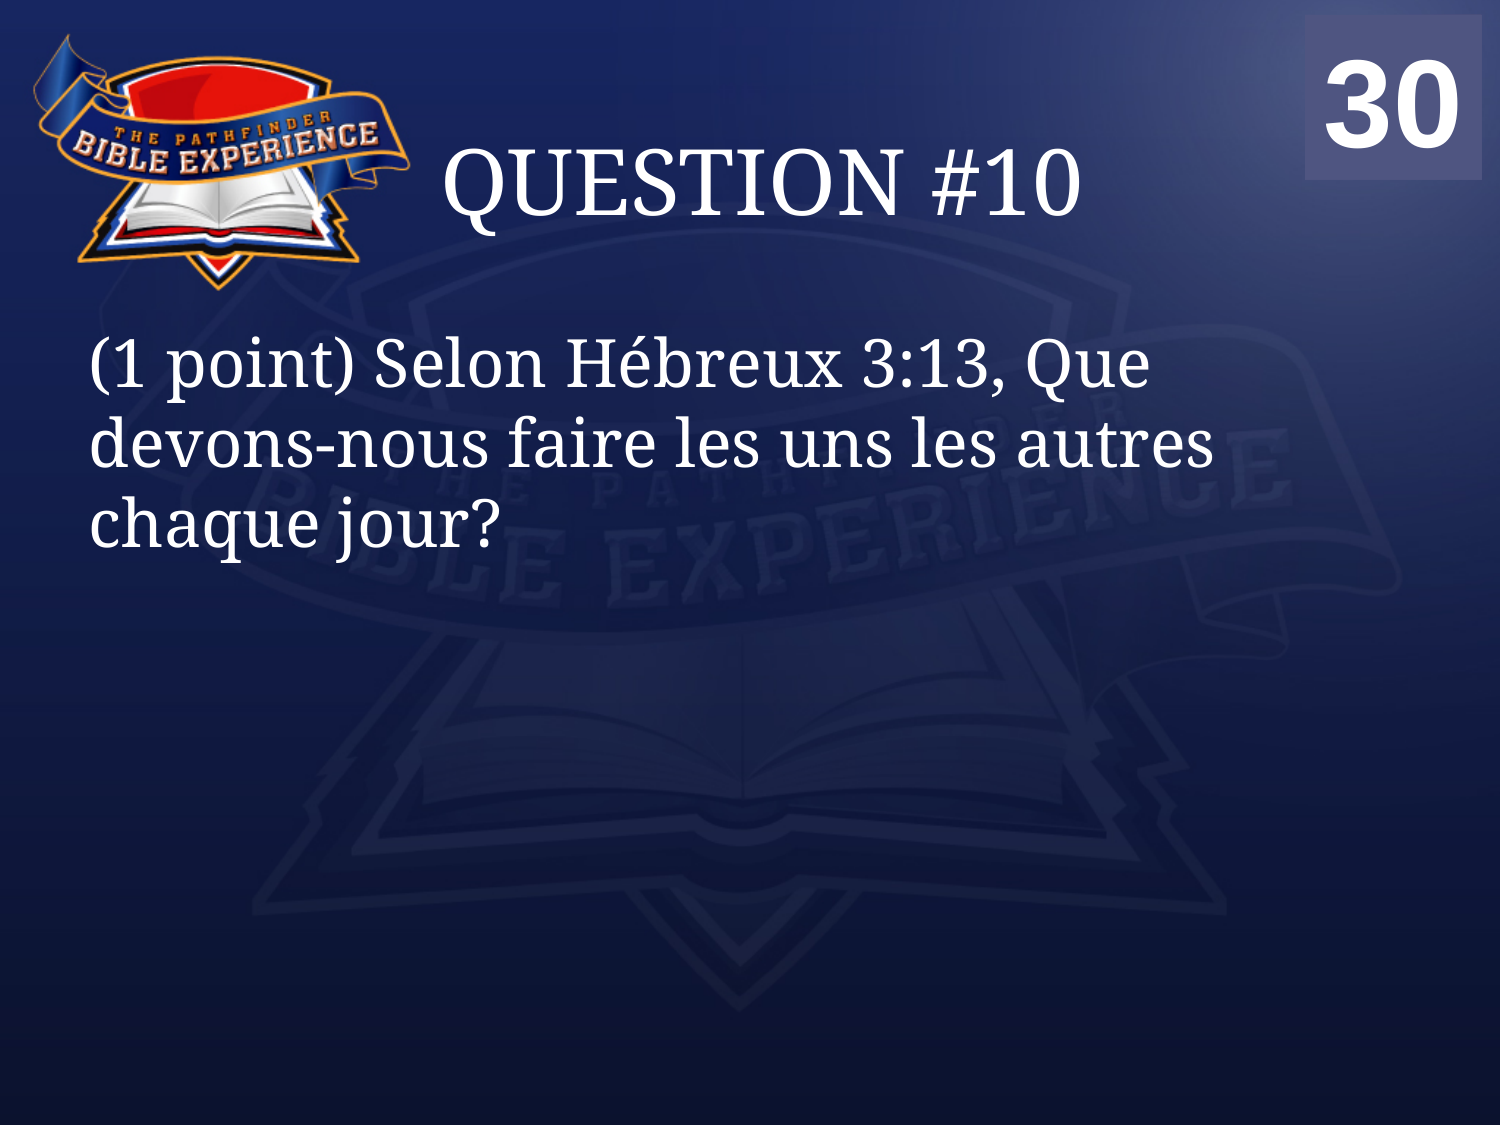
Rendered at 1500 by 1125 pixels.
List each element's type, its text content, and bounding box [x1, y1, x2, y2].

list (1 point) Selon Hébreux 3:13, Que devons-nous faire les uns les autres chaque jour? [74, 313, 1424, 1062]
text_box 30 [1305, 14, 1482, 180]
picture [0, 0, 1500, 1125]
title QUESTION #10 [425, 85, 1425, 273]
